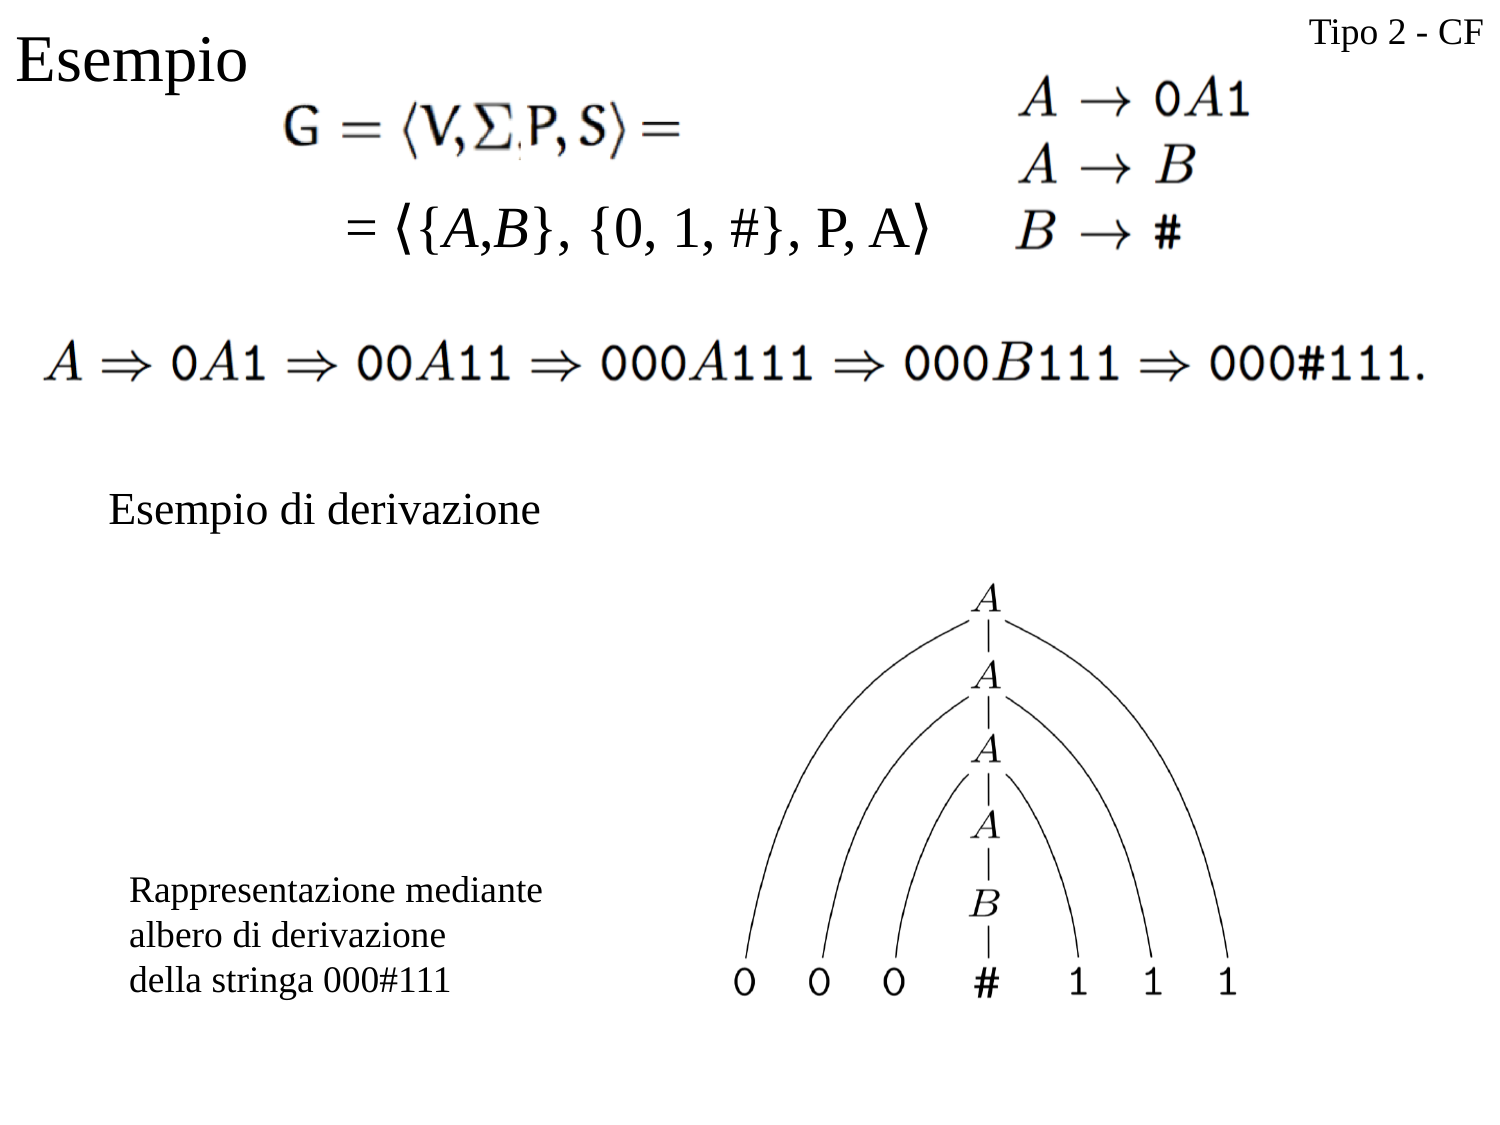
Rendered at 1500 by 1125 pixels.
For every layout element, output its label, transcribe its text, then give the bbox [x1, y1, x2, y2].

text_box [112, 542, 1319, 1034]
picture [960, 41, 1319, 282]
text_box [265, 82, 951, 268]
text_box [24, 295, 1475, 543]
text_box Tipo 2 - CF [1294, 0, 1499, 60]
text_box Esempio [1, 6, 265, 102]
